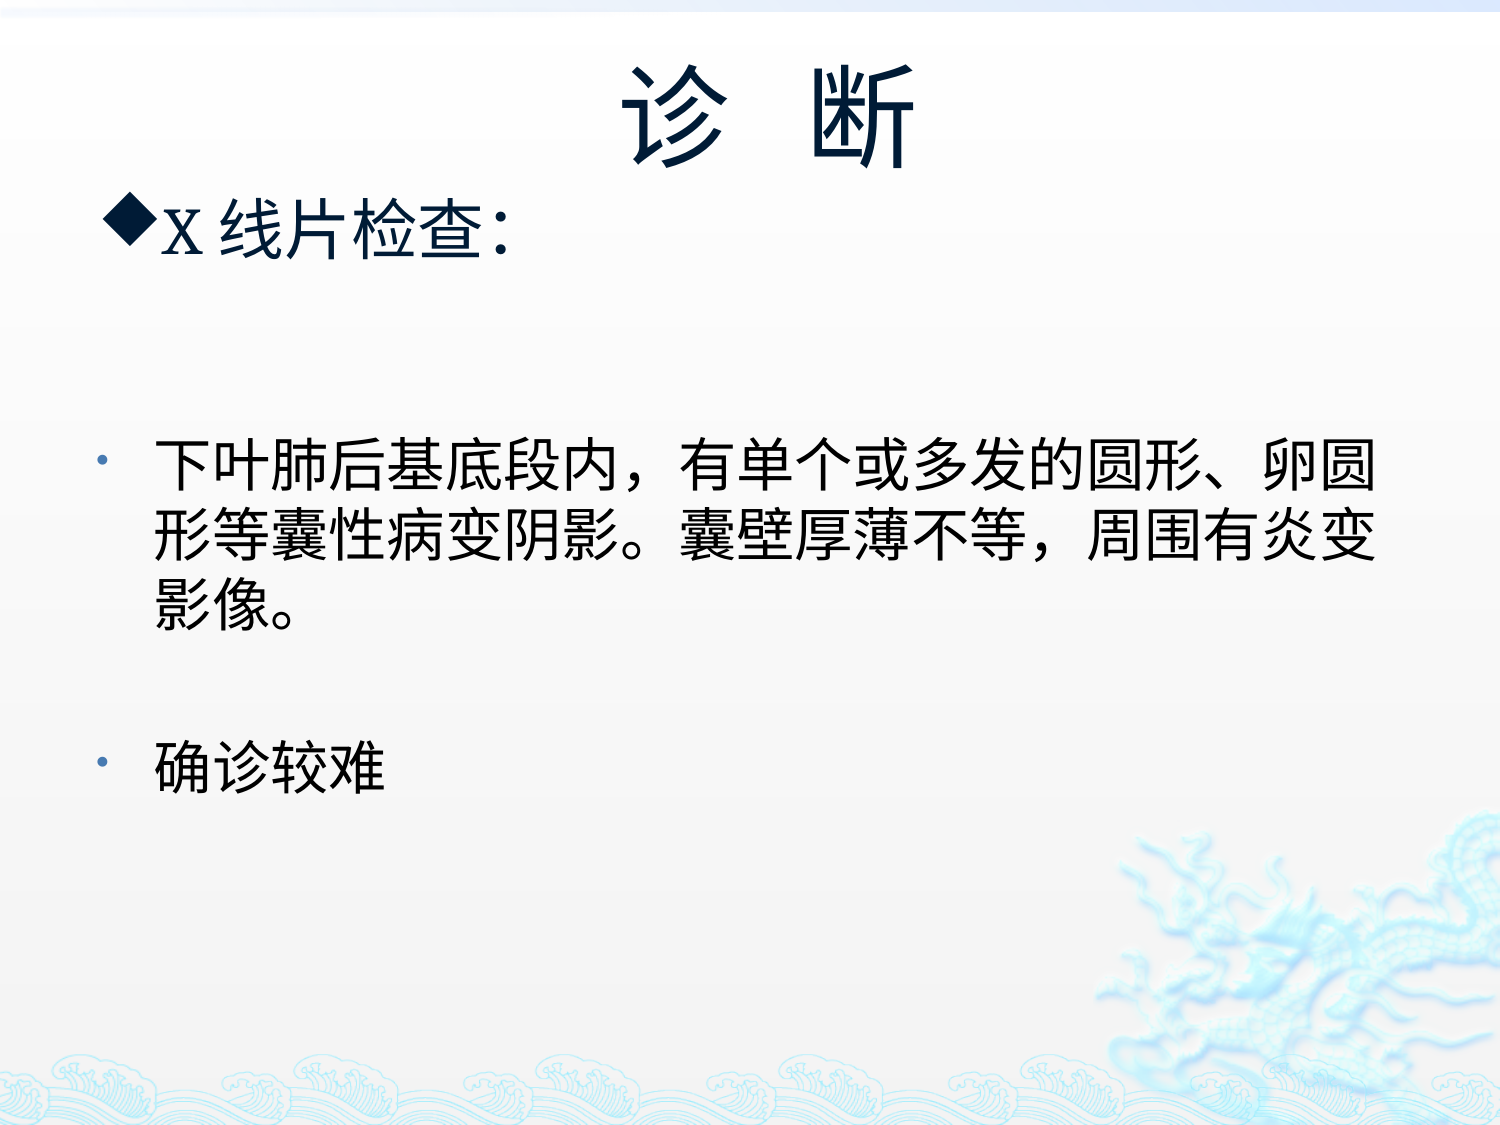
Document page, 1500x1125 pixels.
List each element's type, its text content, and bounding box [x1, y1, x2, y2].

list 下叶肺后基底段内，有单个或多发的圆形、卵圆形等囊性病变阴影。囊壁厚薄不等，周围有炎变影像。 确诊较难 [82, 420, 1433, 1125]
text_box X线片检查： [82, 180, 567, 275]
title 诊 断 [66, 13, 1417, 216]
